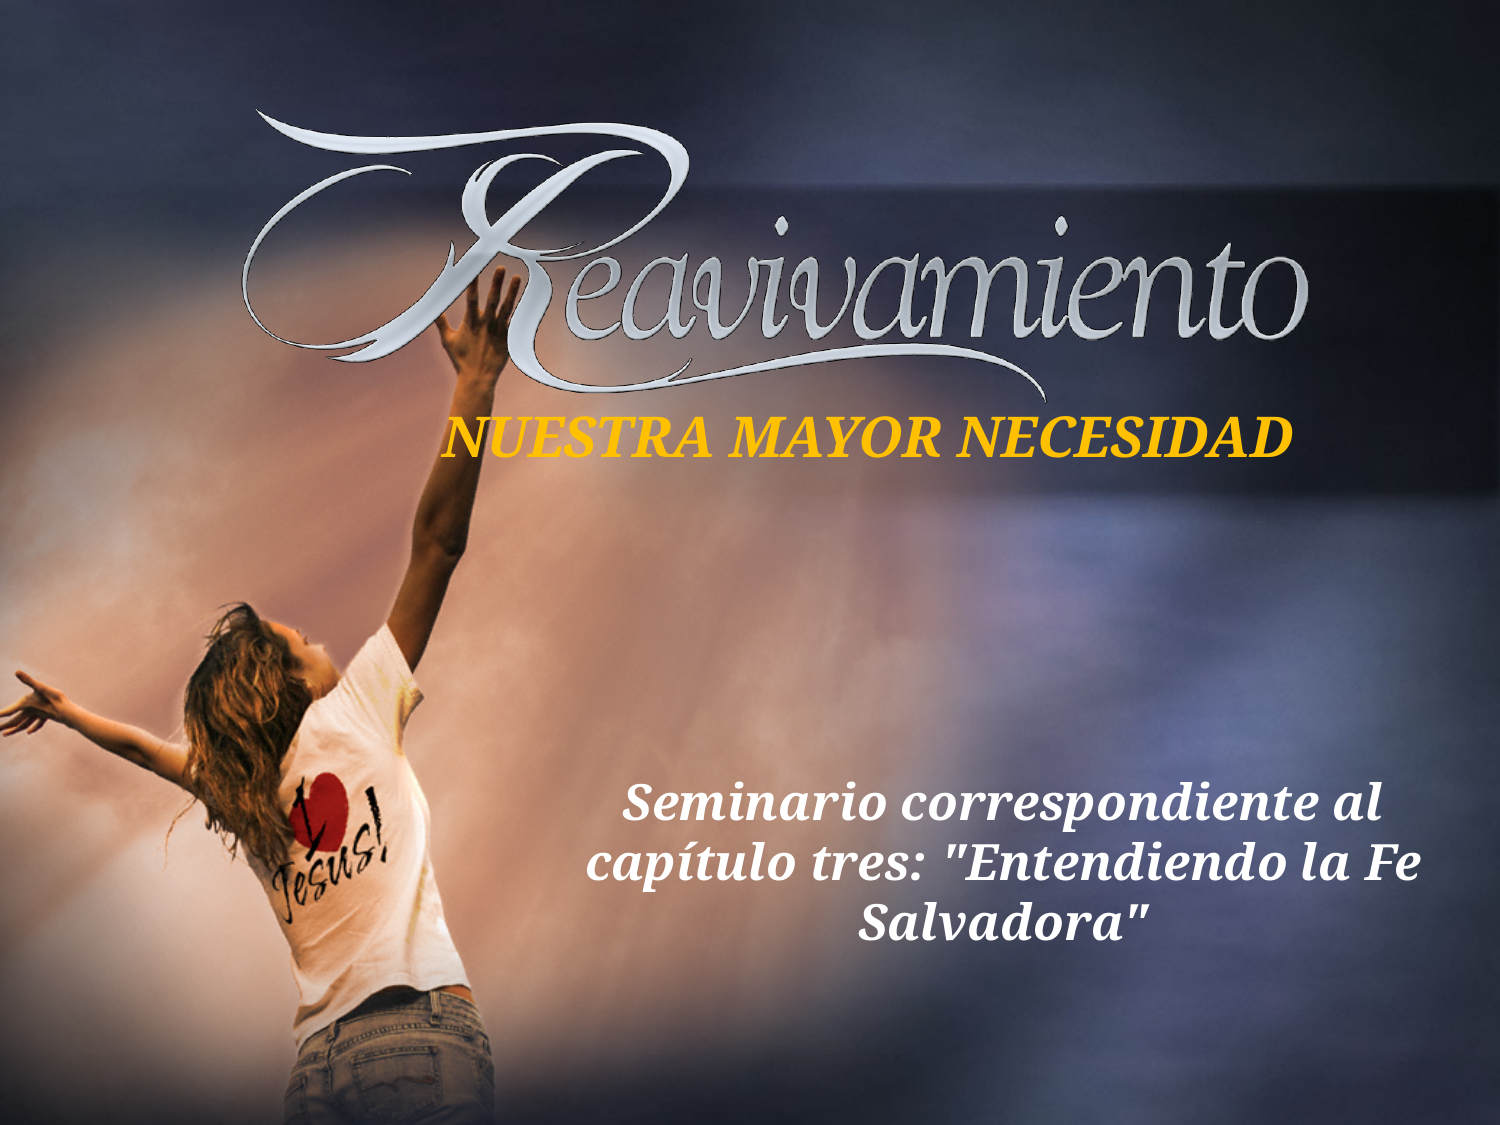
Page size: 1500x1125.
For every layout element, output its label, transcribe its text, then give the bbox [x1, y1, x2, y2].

subtitle Seminario correspondiente al capítulo tres: "Entendiendo la Fe Salvadora" [1318, 763, 1458, 1051]
picture [0, 0, 1500, 1125]
